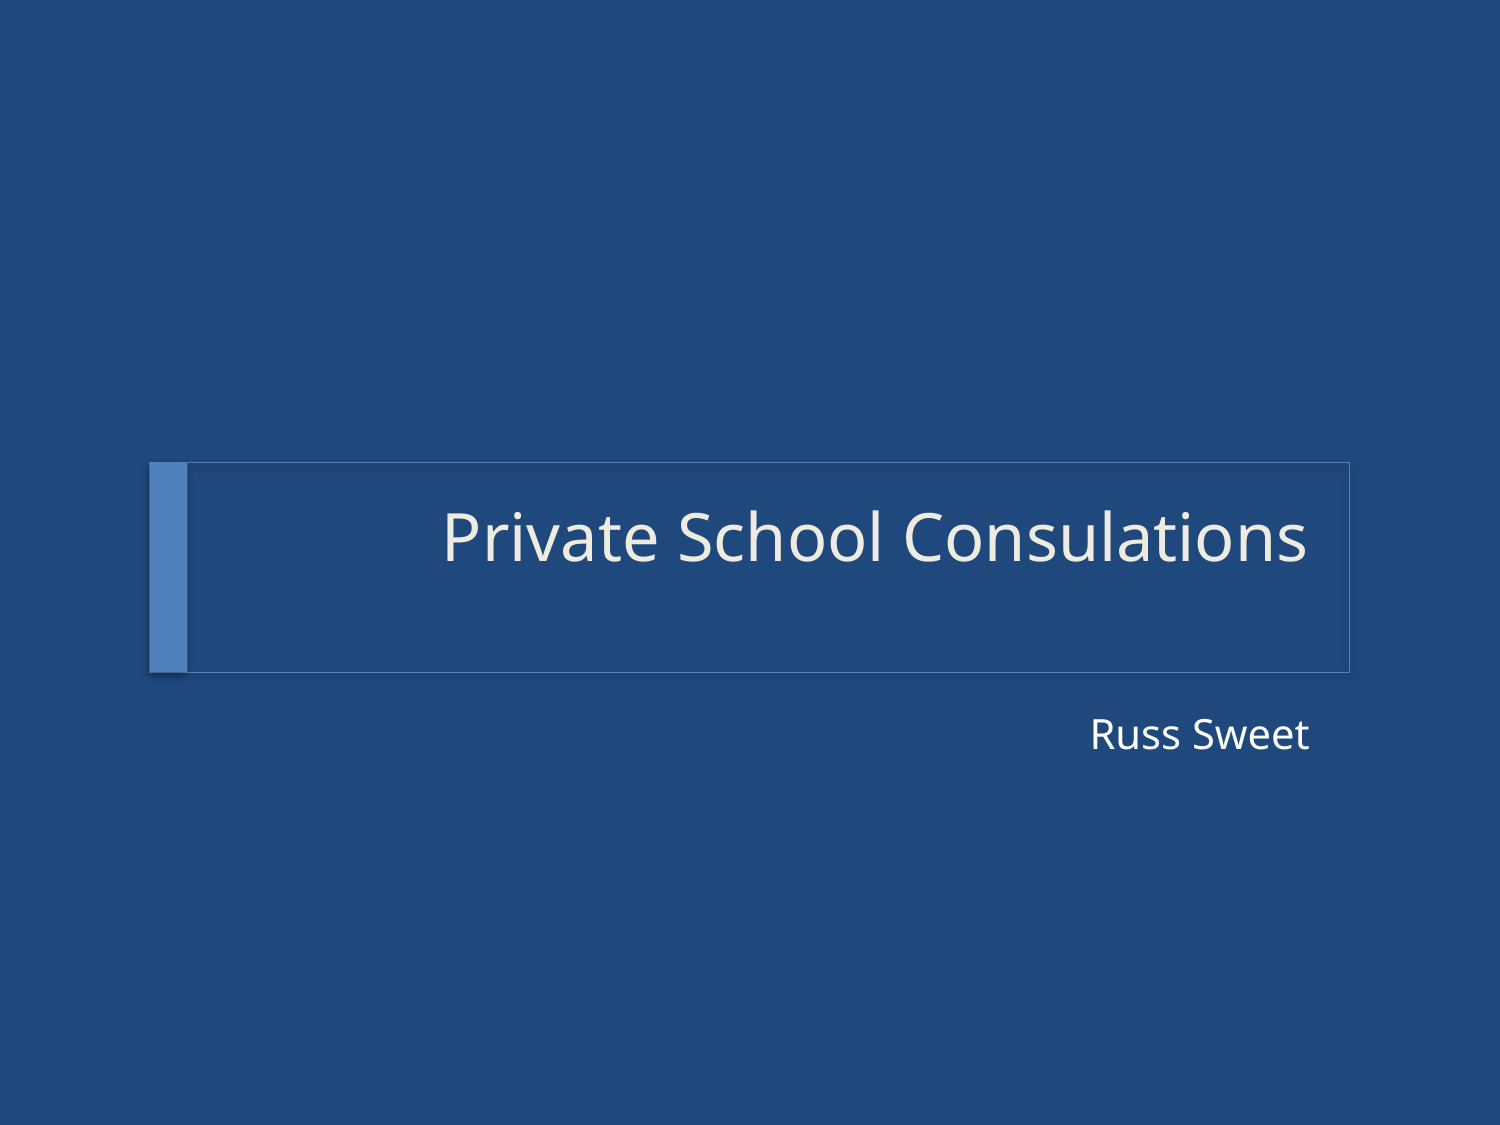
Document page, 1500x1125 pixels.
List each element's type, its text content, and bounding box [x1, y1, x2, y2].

list Russ Sweet [212, 699, 1325, 888]
title Private School Consulations [200, 487, 1325, 663]
